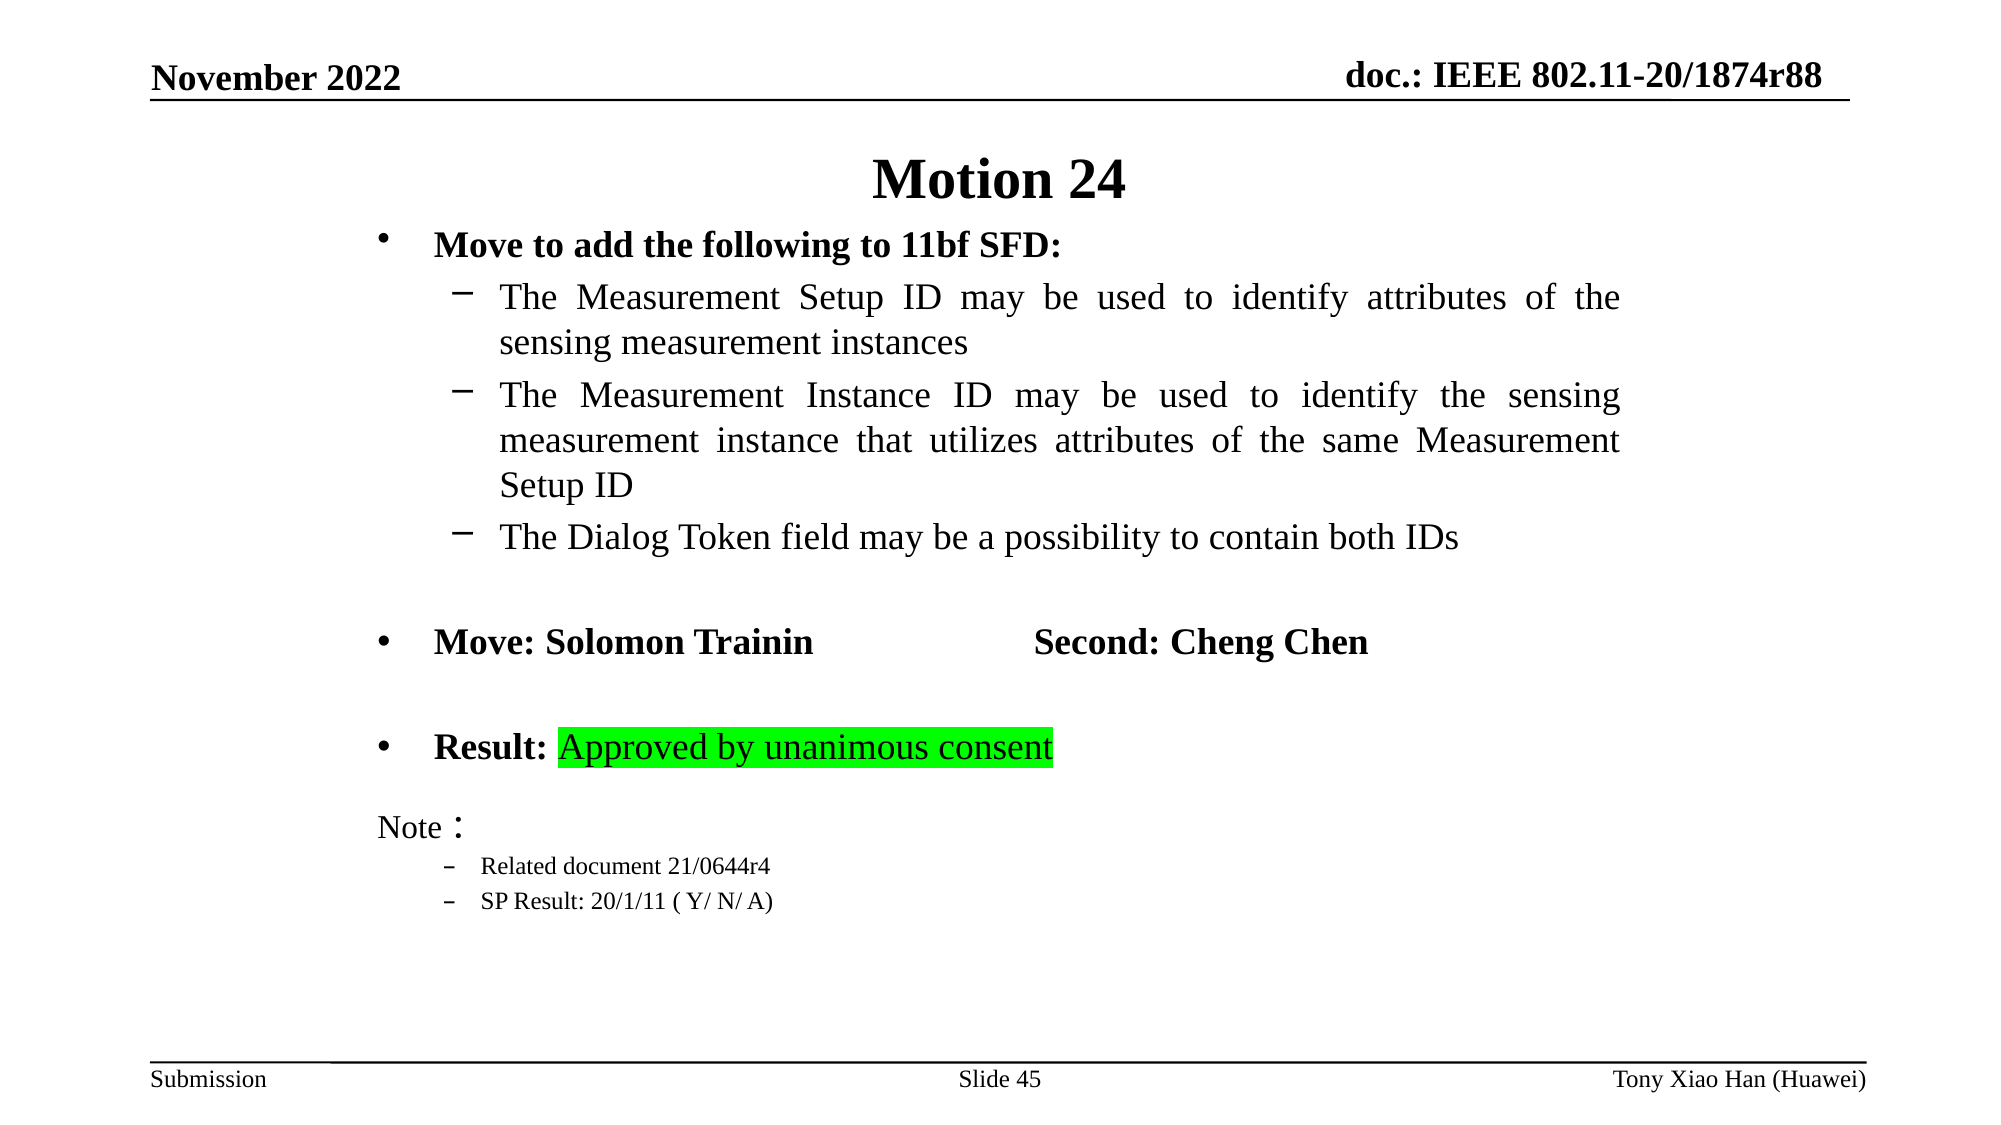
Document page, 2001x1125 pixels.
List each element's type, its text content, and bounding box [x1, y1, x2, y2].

text_box Move to add the following to 11bf SFD: The Measurement Setup ID may be used to identify attributes of the sensing measurement instances The Measurement Instance ID may be used to identify the sensing measurement instance that utilizes attributes of the same Measurement Setup ID The Dialog Token field may be a possibility to contain both IDs Move: Solomon Trainin Second: Cheng Chen Result: Approved by unanimous consent Note： Related document 21/0644r4 SP Result: 20/1/11 ( Y/ N/ A) [362, 212, 1638, 975]
text_box Motion 24 [362, 87, 1638, 212]
